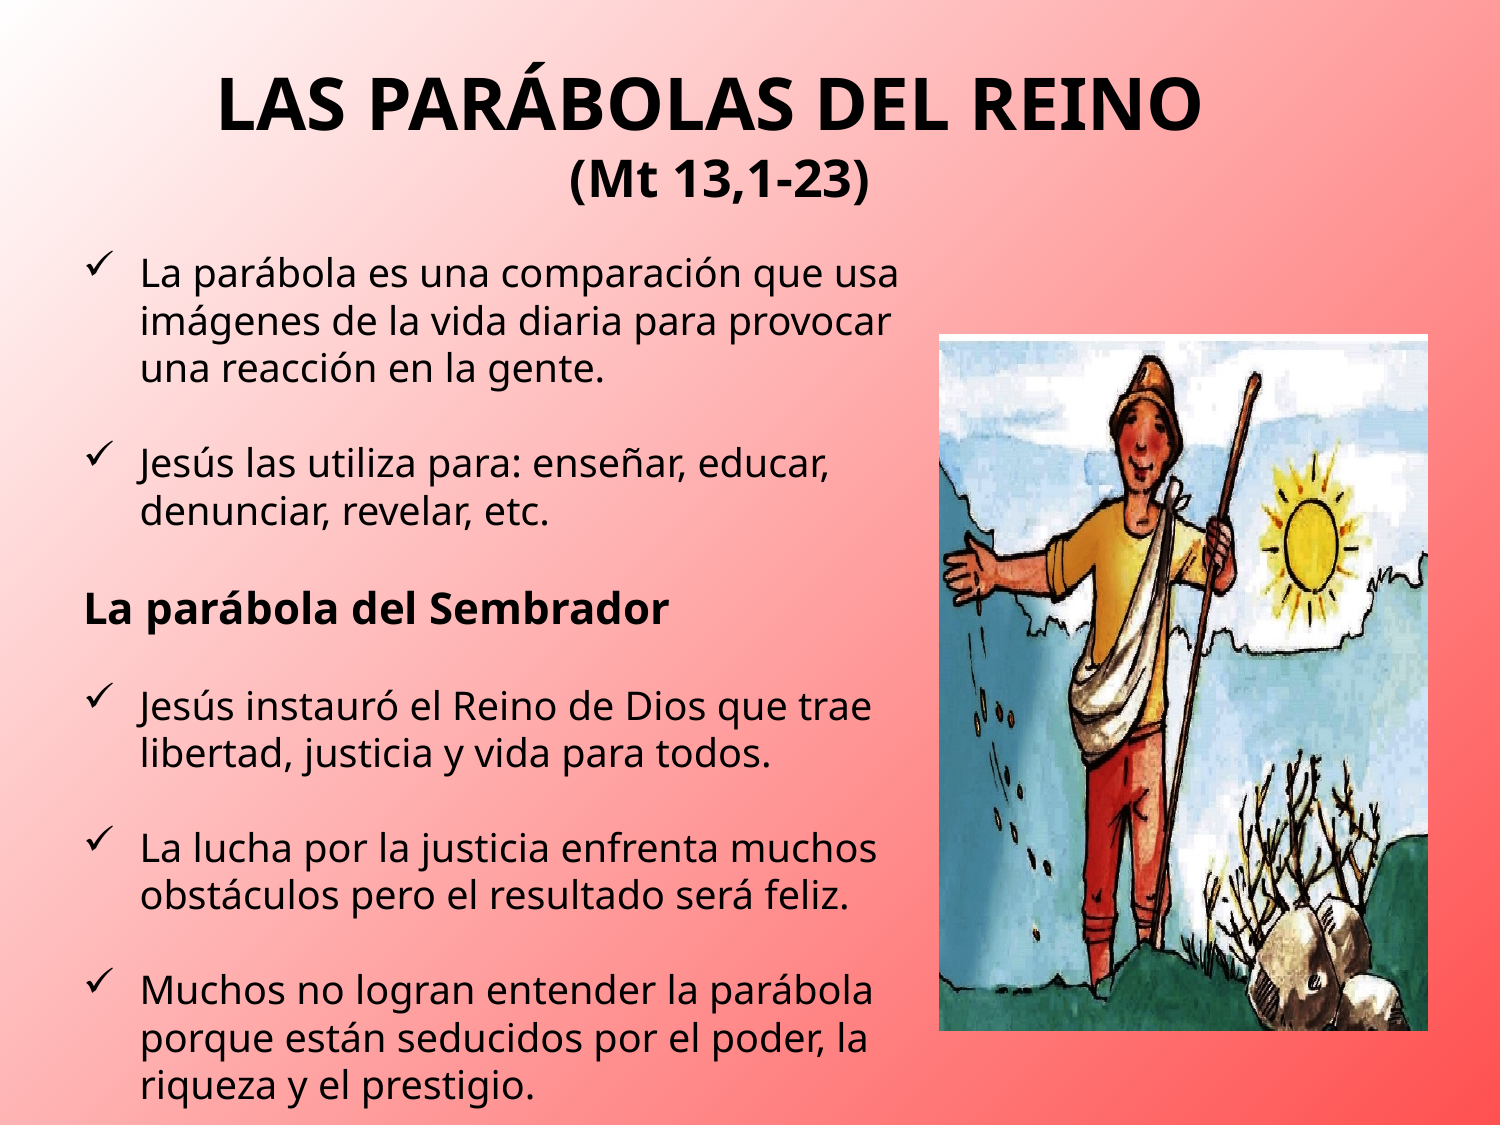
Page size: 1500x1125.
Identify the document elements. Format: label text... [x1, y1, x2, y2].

text_box La parábola es una comparación que usa imágenes de la vida diaria para provocar una reacción en la gente. Jesús las utiliza para: enseñar, educar, denunciar, revelar, etc. La parábola del Sembrador Jesús instauró el Reino de Dios que trae libertad, justicia y vida para todos. La lucha por la justicia enfrenta muchos obstáculos pero el resultado será feliz. Muchos no logran entender la parábola porque están seducidos por el poder, la riqueza y el prestigio. [68, 240, 916, 1116]
picture [938, 334, 1428, 1031]
text_box LAS PARÁBOLAS DEL REINO (Mt 13,1-23) [147, 50, 1293, 241]
